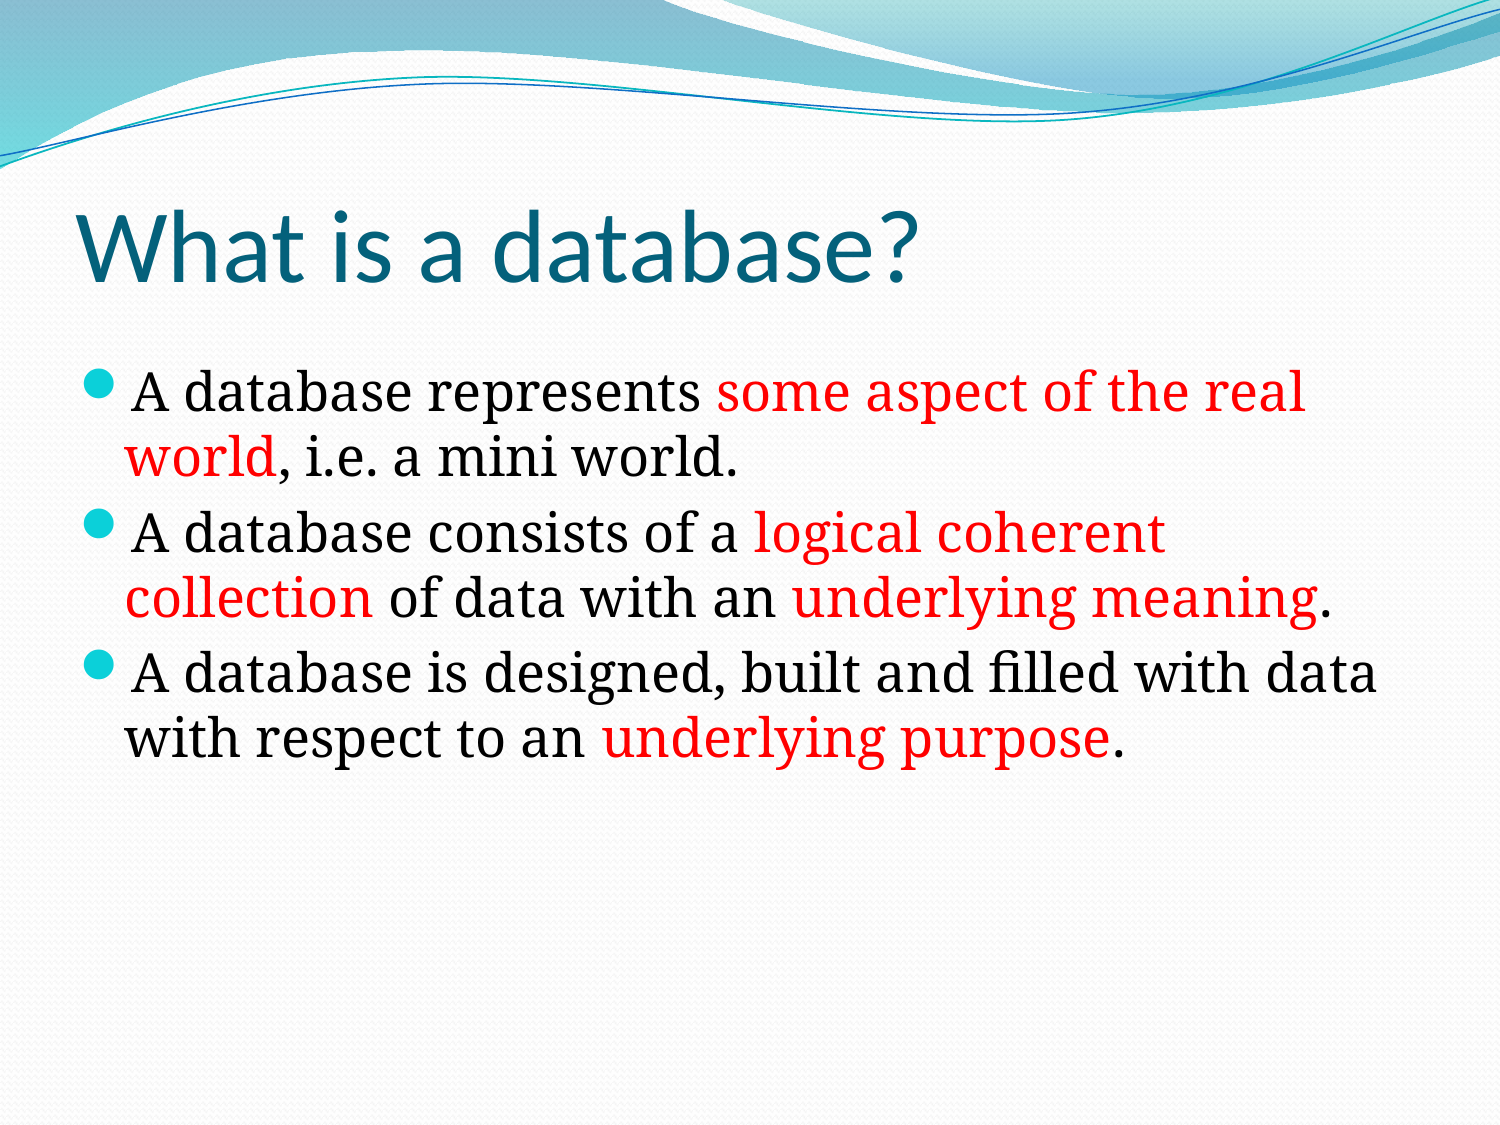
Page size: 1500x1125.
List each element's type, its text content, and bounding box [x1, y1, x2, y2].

list A database represents some aspect of the real world, i.e. a mini world. A database consists of a logical coherent collection of data with an underlying meaning. A database is designed, built and filled with data with respect to an underlying purpose. [64, 349, 1415, 1070]
title What is a database? [75, 115, 1425, 303]
